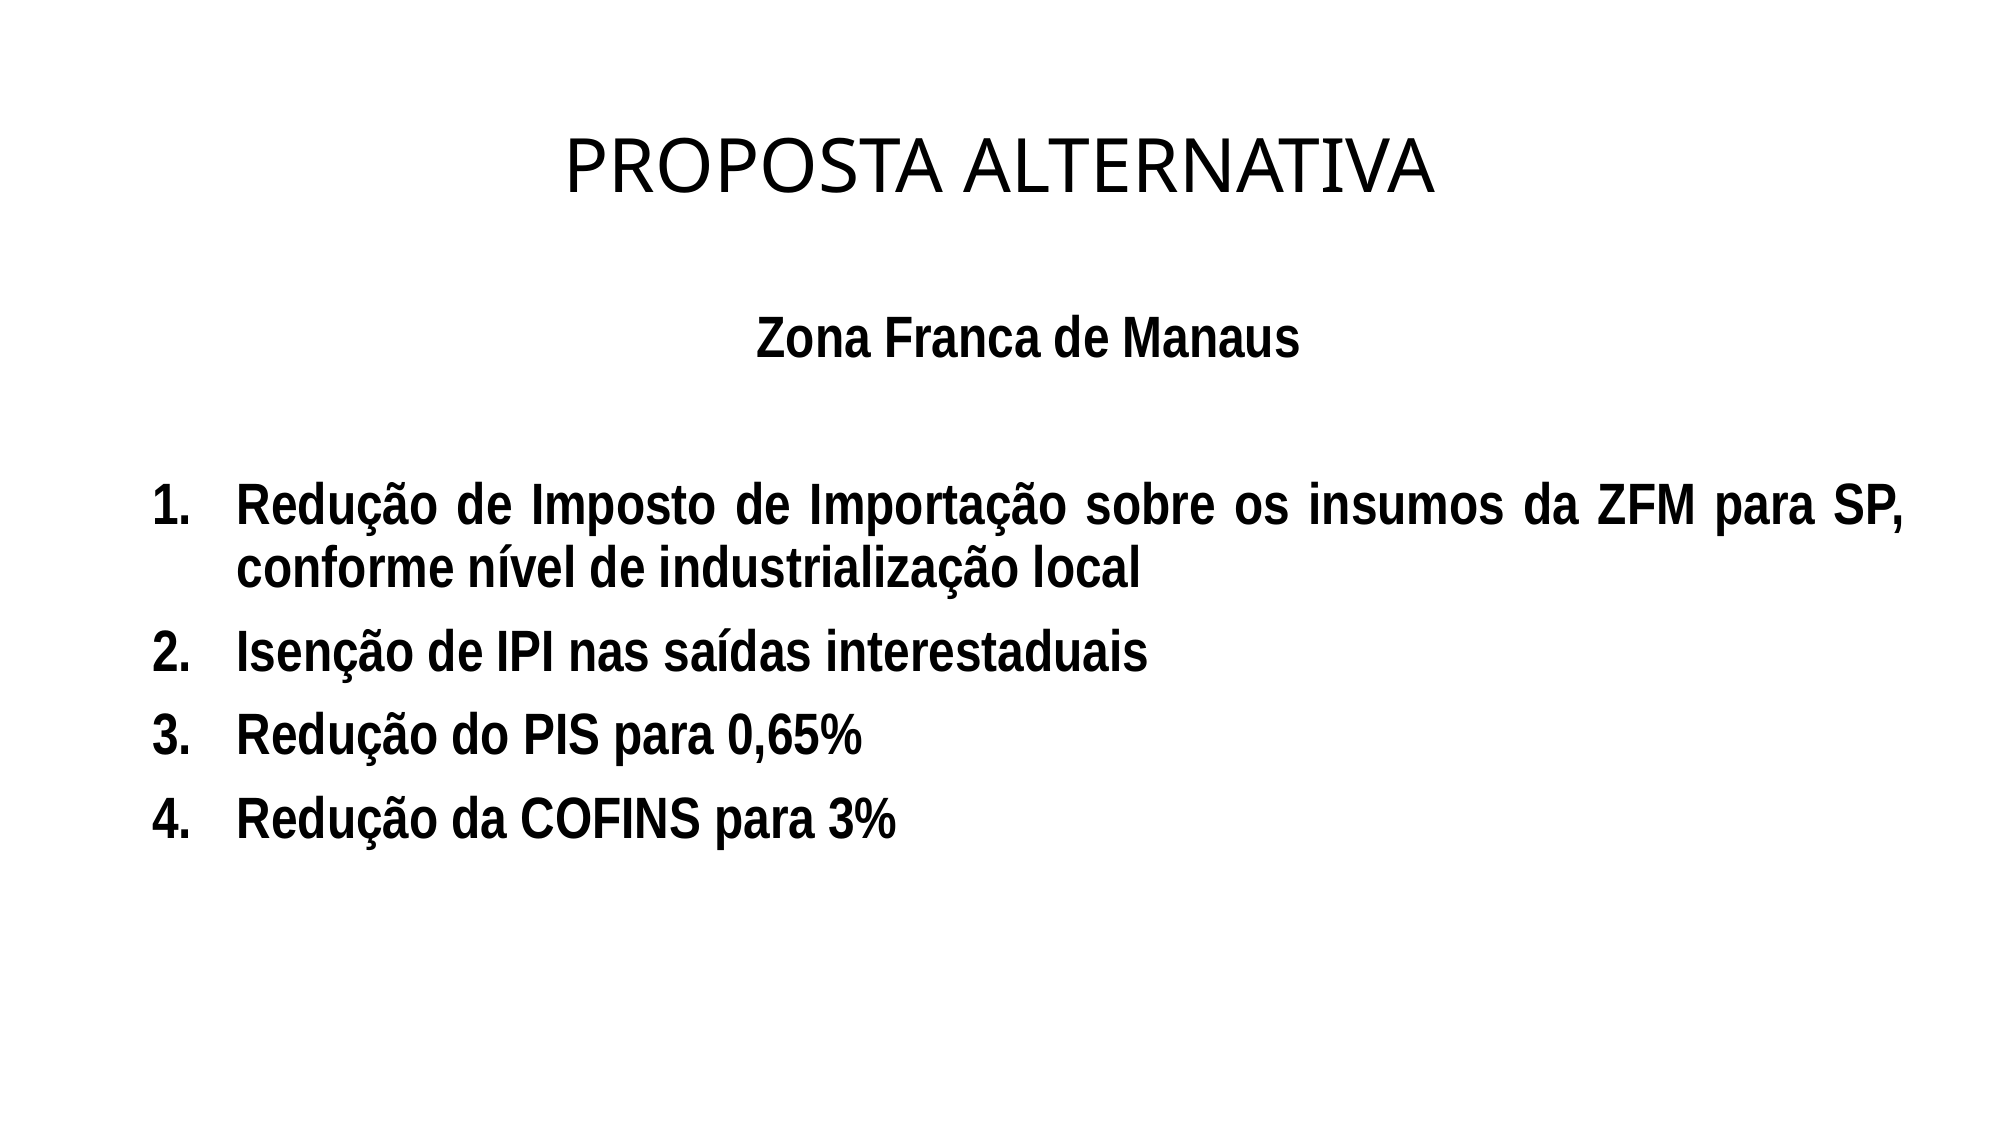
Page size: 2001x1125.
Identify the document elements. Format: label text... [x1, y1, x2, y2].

title PROPOSTA ALTERNATIVA [137, 59, 1863, 278]
list Zona Franca de Manaus Redução de Imposto de Importação sobre os insumos da ZFM para SP, conforme nível de industrialização local Isenção de IPI nas saídas interestaduais Redução do PIS para 0,65% Redução da COFINS para 3% [137, 299, 1920, 1014]
